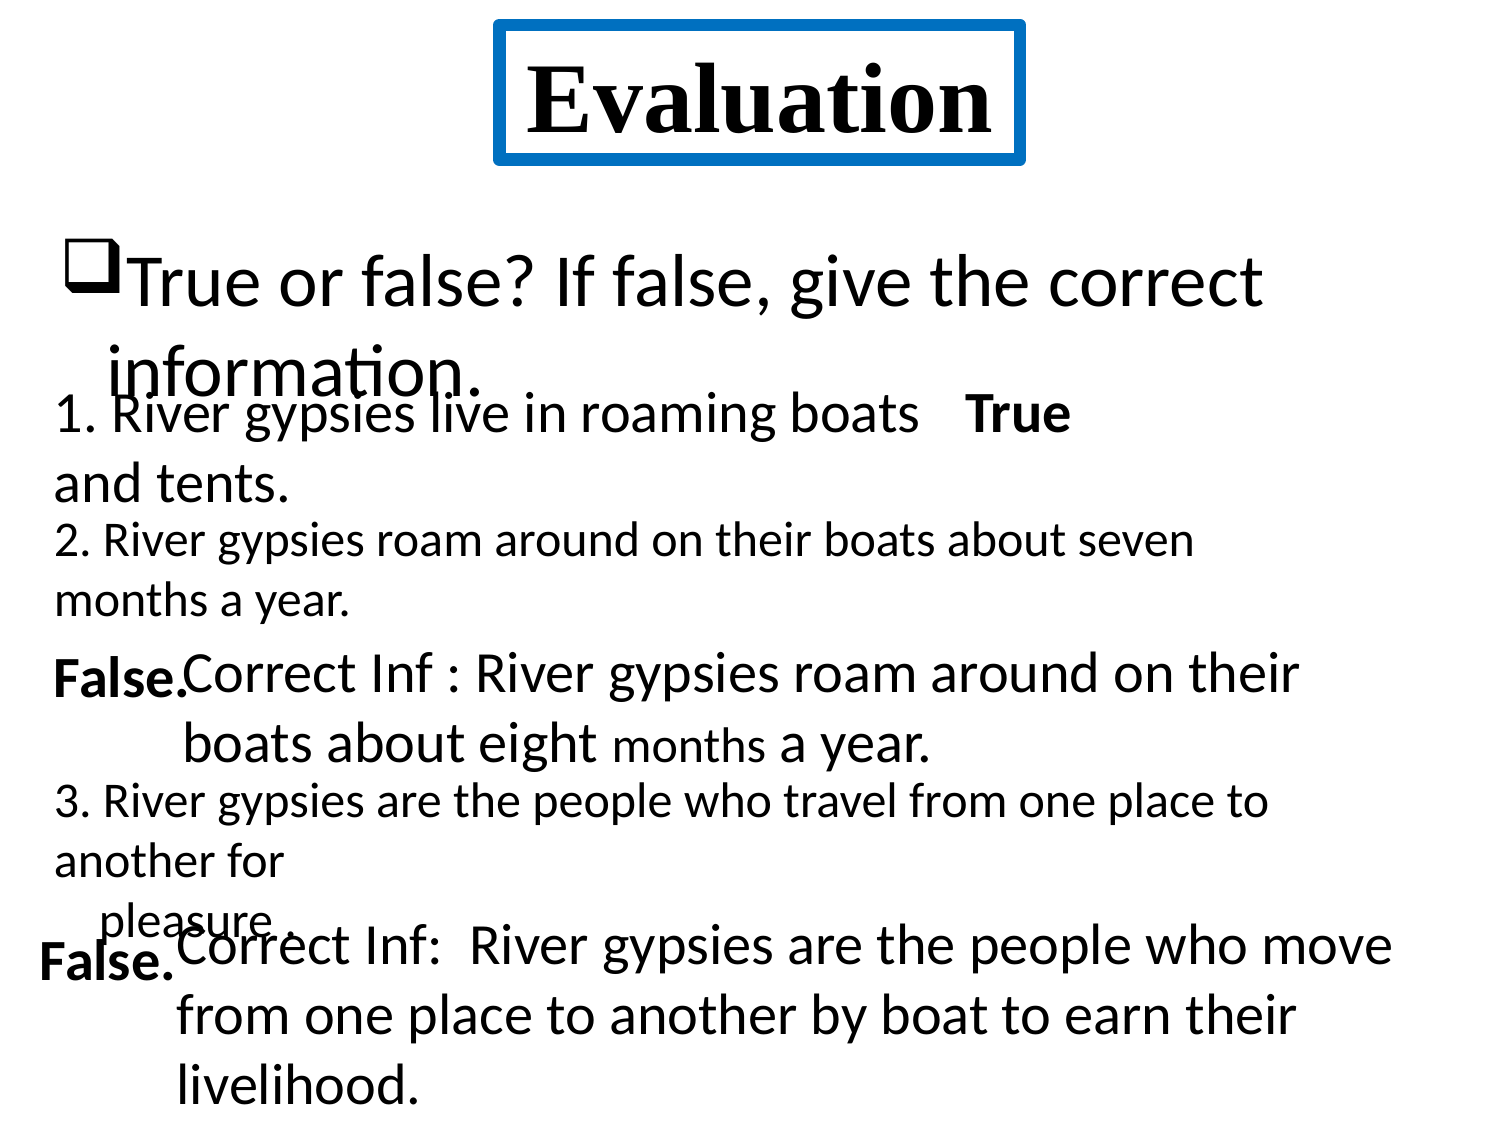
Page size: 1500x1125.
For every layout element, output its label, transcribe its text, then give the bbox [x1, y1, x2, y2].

text_box True [950, 366, 1090, 452]
text_box Correct Inf: River gypsies are the people who move from one place to another by boat to earn their livelihood. [161, 899, 1432, 1124]
text_box 2. River gypsies roam around on their boats about seven months a year. [39, 498, 1363, 631]
text_box False. [24, 914, 161, 1000]
text_box 3. River gypsies are the people who travel from one place to another for pleasure . [39, 760, 1334, 914]
text_box 1. River gypsies live in roaming boats and tents. [39, 366, 951, 498]
text_box True or false? If false, give the correct information. [44, 223, 1290, 419]
text_box Correct Inf : River gypsies roam around on their boats about eight months a year. [167, 626, 1363, 781]
text_box False. [39, 631, 167, 717]
text_box Evaluation [499, 24, 1020, 160]
